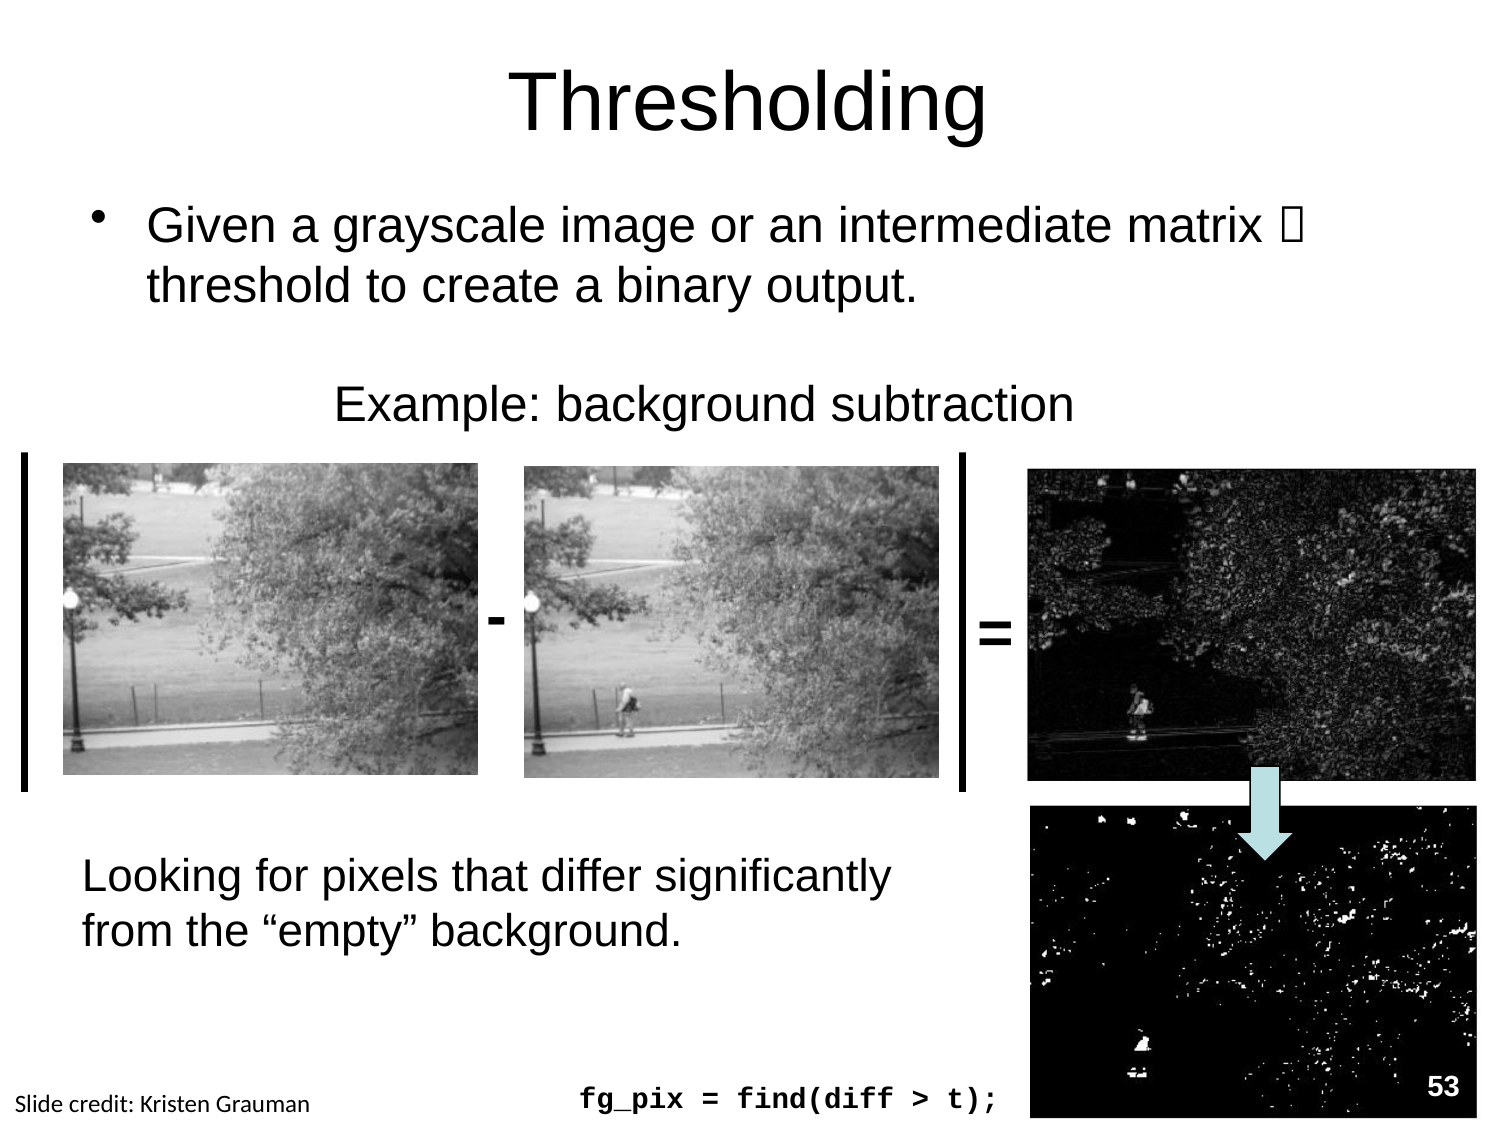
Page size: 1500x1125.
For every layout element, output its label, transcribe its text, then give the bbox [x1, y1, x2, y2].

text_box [6, 417, 1481, 856]
title Thresholding [72, 3, 1424, 192]
list Given a grayscale image or an intermediate matrix  threshold to create a binary output. [74, 184, 1426, 341]
text_box Looking for pixels that differ significantly from the “empty” background. [67, 863, 930, 963]
text_box fg_pix = find(diff > t); [564, 1071, 1025, 1122]
text_box Slide credit: Kristen Grauman [0, 1079, 438, 1125]
picture [1029, 799, 1481, 1120]
text_box Example: background subtraction [318, 364, 1295, 416]
